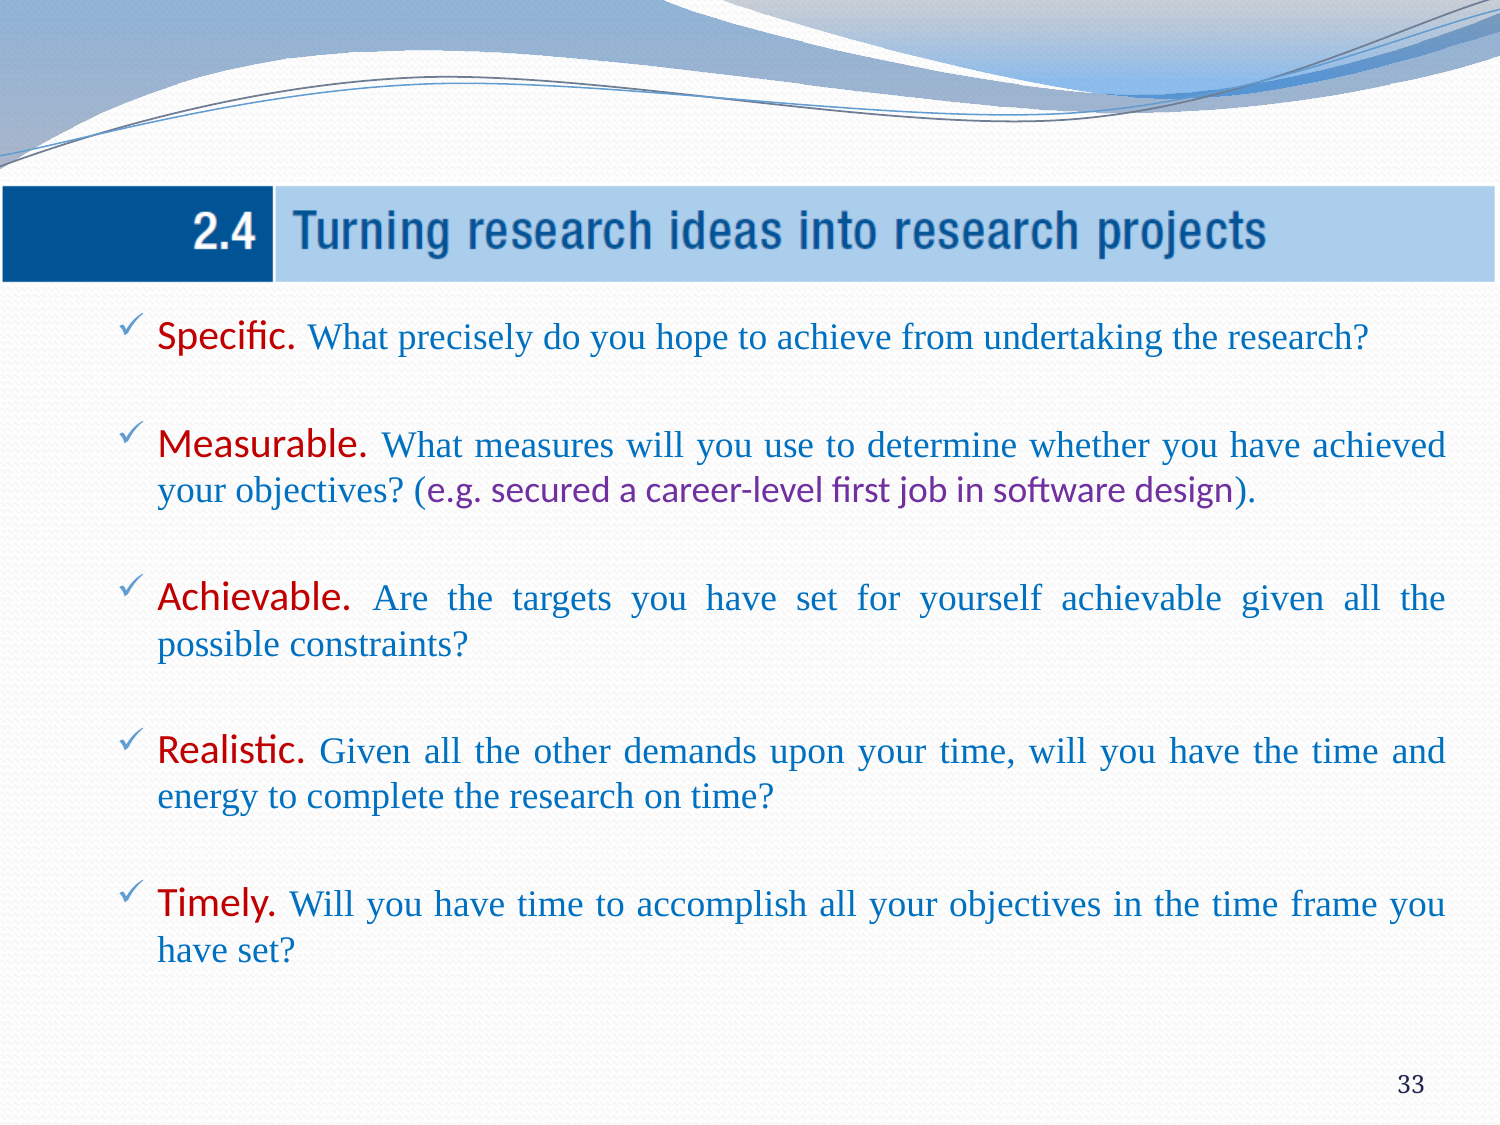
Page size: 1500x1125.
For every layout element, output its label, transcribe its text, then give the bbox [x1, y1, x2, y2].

picture [0, 182, 1500, 284]
slide_number 33 [1299, 1042, 1425, 1103]
list Specific. What precisely do you hope to achieve from undertaking the research? Measurable. What measures will you use to determine whether you have achieved your objectives? (e.g. secured a career-level first job in software design). Achievable. Are the targets you have set for yourself achievable given all the possible constraints? Realistic. Given all the other demands upon your time, will you have the time and energy to complete the research on time? Timely. Will you have time to accomplish all your objectives in the time frame you have set? [37, 299, 1463, 1100]
